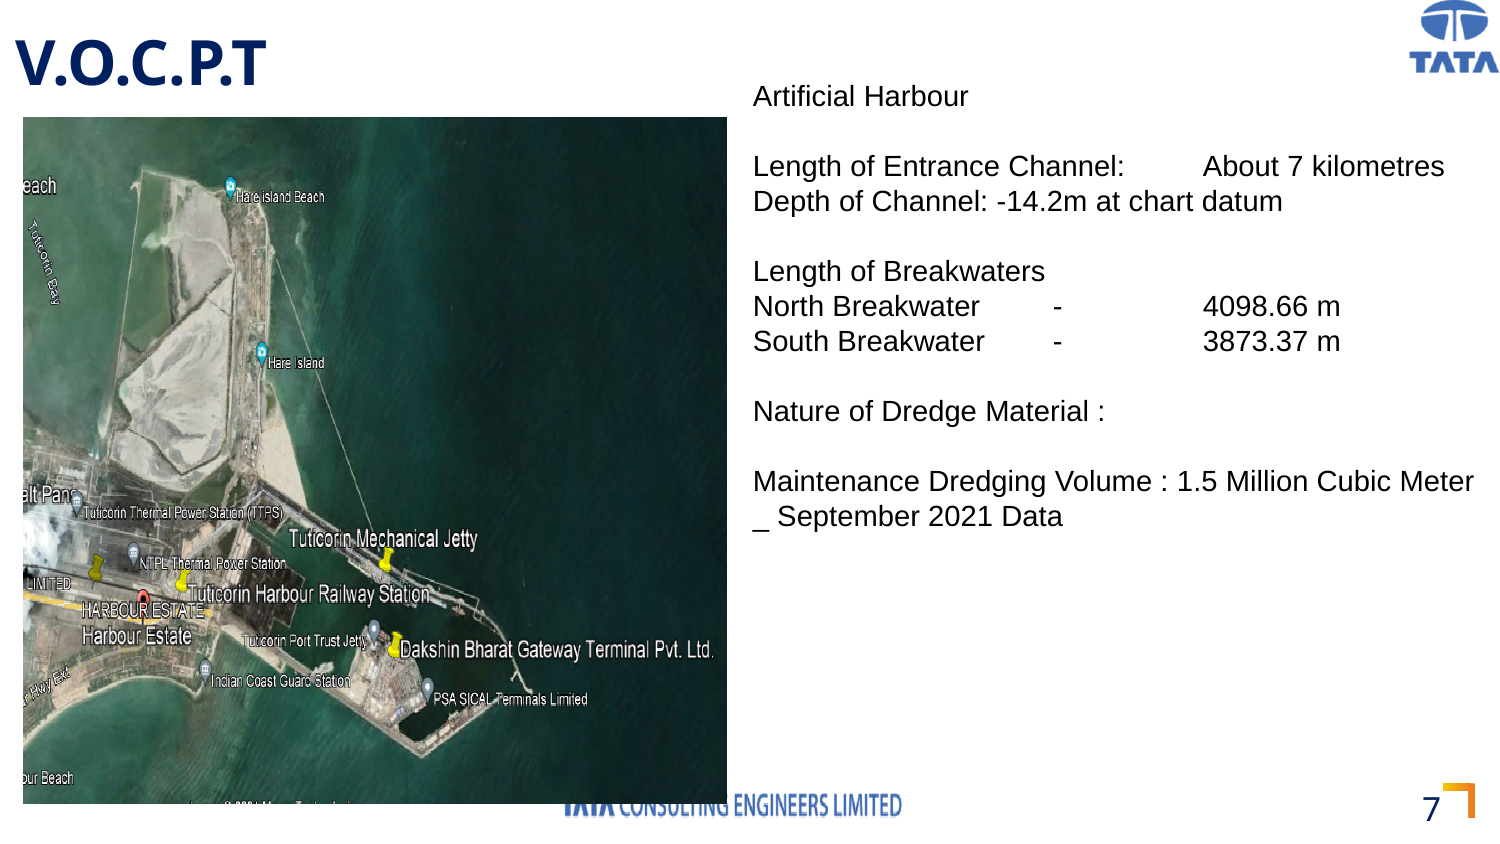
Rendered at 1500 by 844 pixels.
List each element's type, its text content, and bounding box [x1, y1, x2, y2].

slide_number 7 [1382, 773, 1457, 806]
title V.O.C.P.T [0, 0, 1394, 122]
picture [23, 116, 902, 818]
picture [1409, 0, 1500, 70]
text_box Artificial Harbour Length of Entrance Channel: About 7 kilometres Depth of Channel: -14.2m at chart datum Length of Breakwaters North Breakwater - 4098.66 m South Breakwater - 3873.37 m Nature of Dredge Material : Maintenance Dredging Volume : 1.5 Million Cubic Meter _ September 2021 Data [738, 70, 1500, 610]
